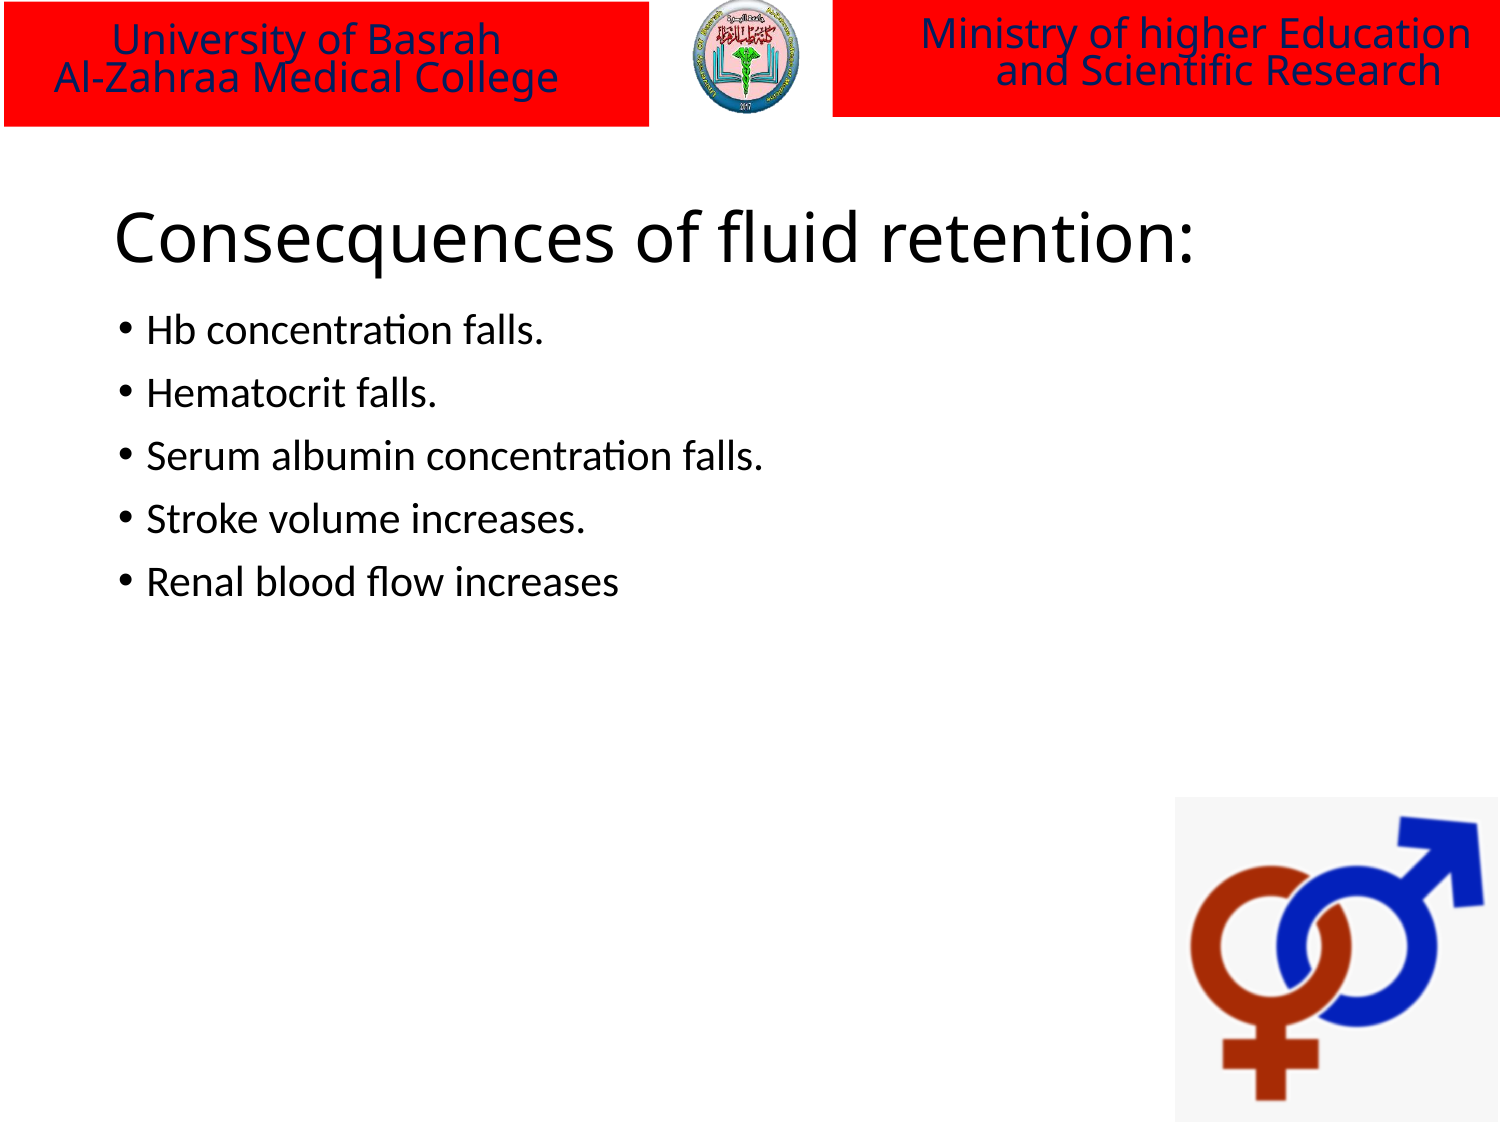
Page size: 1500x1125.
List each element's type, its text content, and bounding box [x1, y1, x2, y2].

picture [1175, 797, 1498, 1122]
title Consecquences of fluid retention: [99, 131, 1393, 349]
text_box [692, 0, 800, 114]
text_box [832, 0, 1500, 117]
text_box [4, 1, 650, 127]
text_box Ministry of higher Education and Scientific Research [895, 14, 1500, 94]
text_box University of Basrah Al-Zahraa Medical College [12, 22, 601, 102]
list Hb concentration falls. Hematocrit falls. Serum albumin concentration falls. Stroke volume increases. Renal blood flow increases [103, 299, 1397, 1014]
